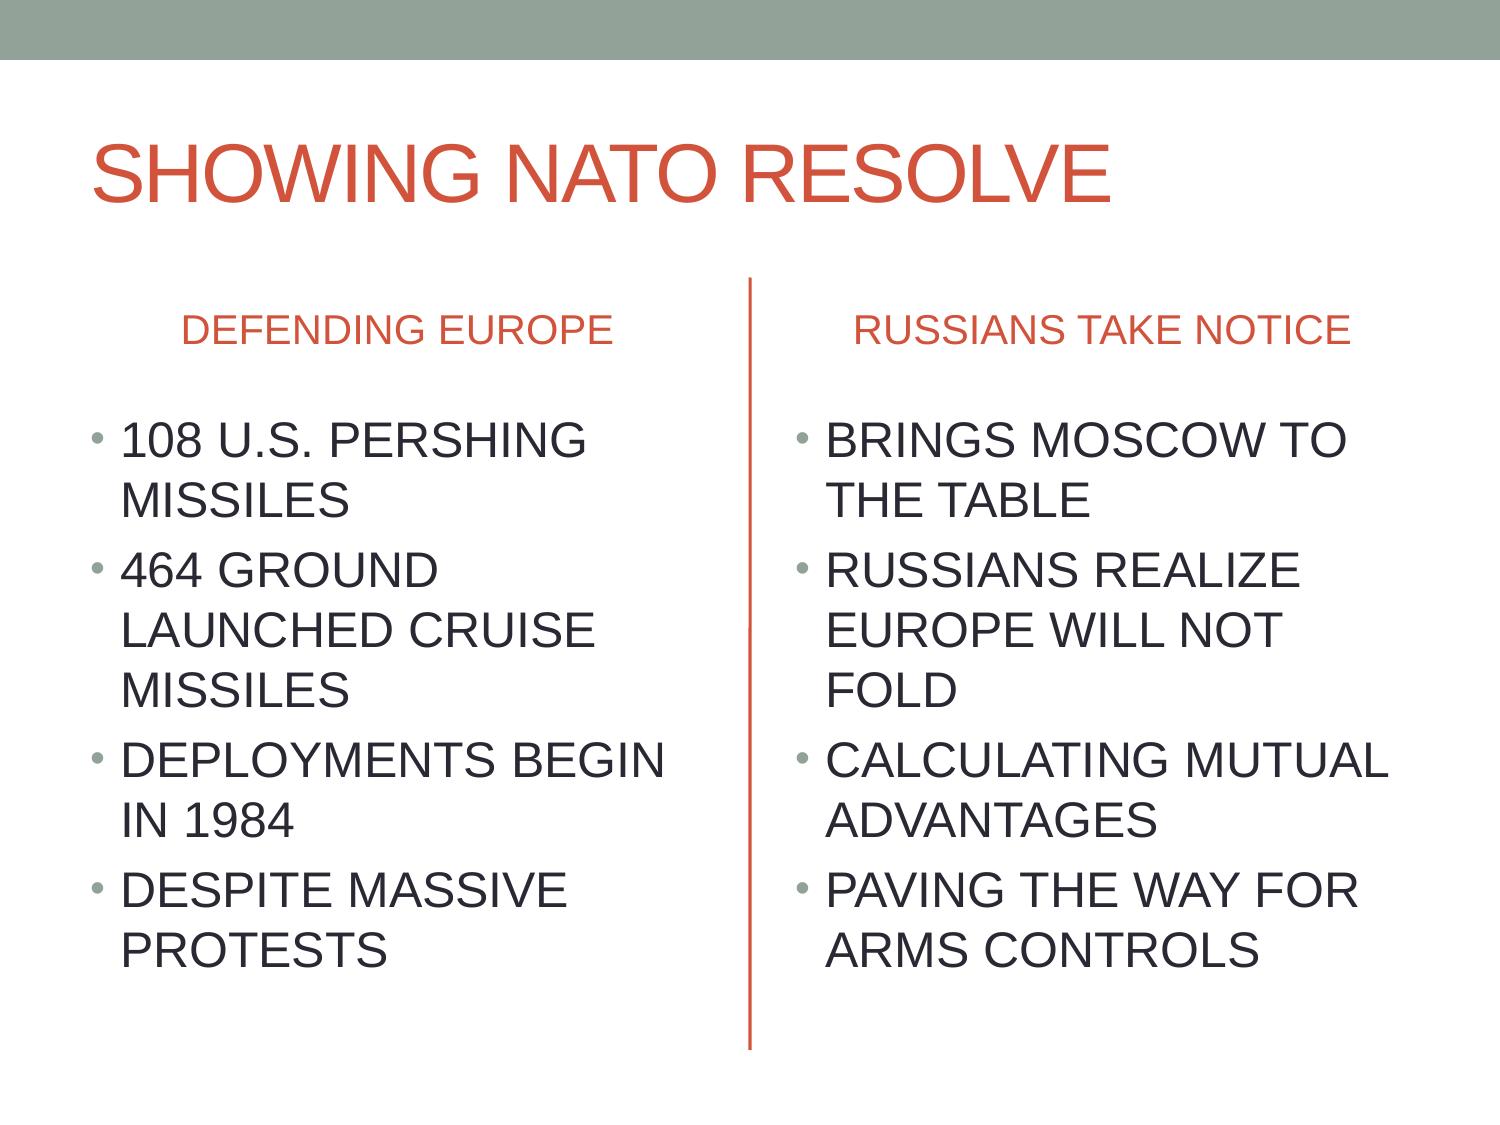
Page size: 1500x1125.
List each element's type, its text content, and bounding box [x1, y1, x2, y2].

title SHOWING NATO RESOLVE [75, 87, 1425, 250]
list RUSSIANS TAKE NOTICE [780, 275, 1425, 380]
list BRINGS MOSCOW TO THE TABLE RUSSIANS REALIZE EUROPE WILL NOT FOLD CALCULATING MUTUAL ADVANTAGES PAVING THE WAY FOR ARMS CONTROLS [780, 399, 1425, 1049]
list 108 U.S. PERSHING MISSILES 464 GROUND LAUNCHED CRUISE MISSILES DEPLOYMENTS BEGIN IN 1984 DESPITE MASSIVE PROTESTS [75, 399, 720, 1049]
list DEFENDING EUROPE [75, 275, 720, 380]
